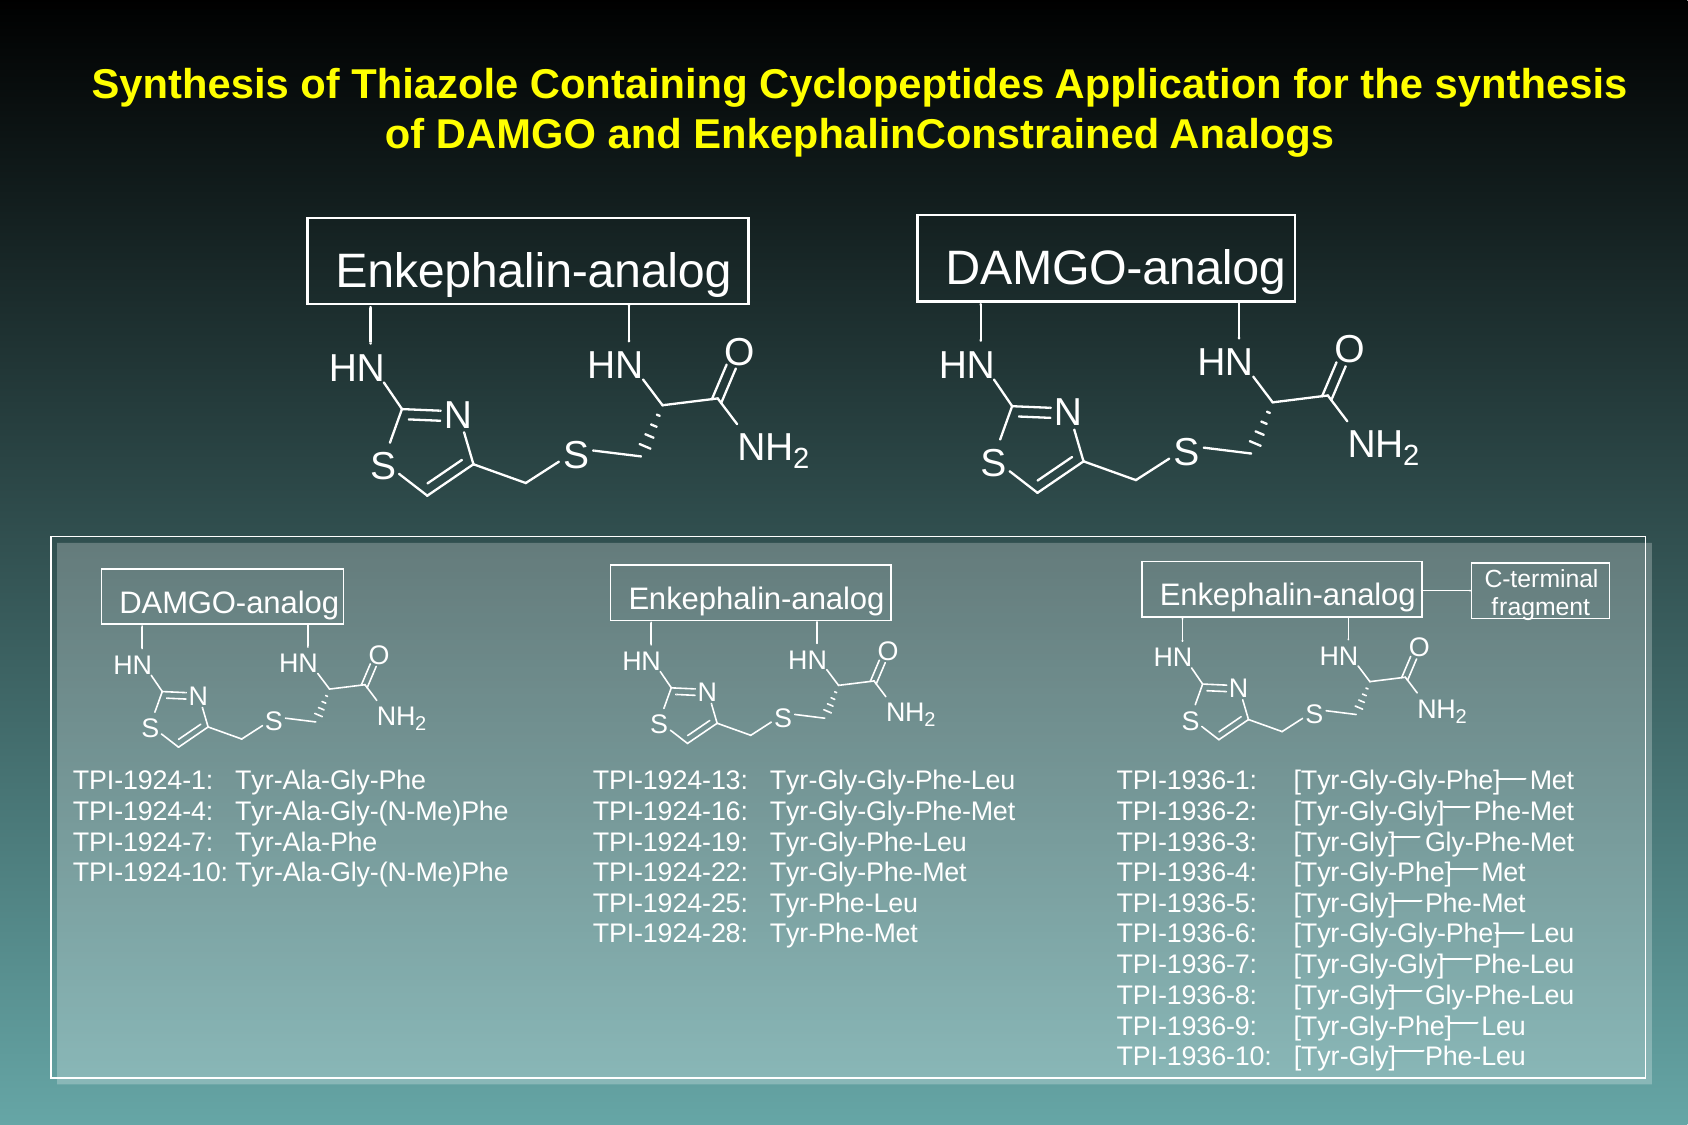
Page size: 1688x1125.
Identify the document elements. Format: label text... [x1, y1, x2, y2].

text_box Synthesis of Thiazole Containing Cyclopeptides Application for the synthesis of DAMGO and EnkephalinConstrained Analogs [52, 49, 1668, 165]
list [295, 202, 1425, 503]
picture [42, 527, 1659, 1091]
